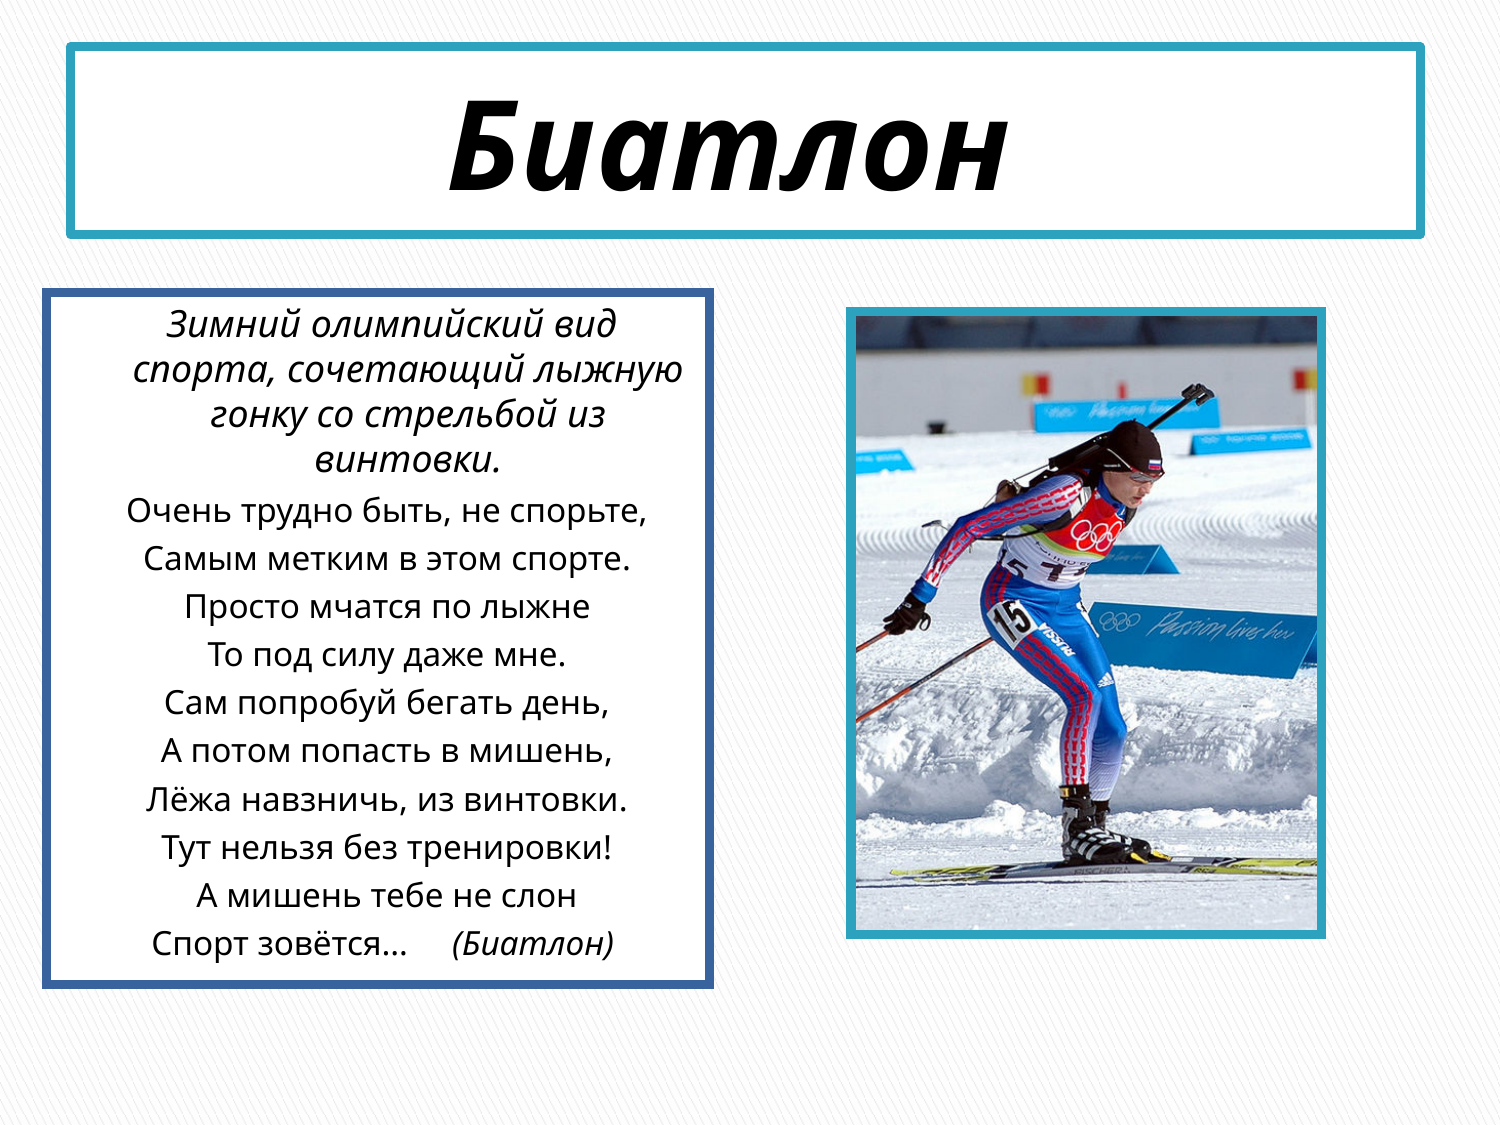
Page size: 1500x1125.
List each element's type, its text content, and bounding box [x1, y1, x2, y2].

title Биатлон [66, 42, 1425, 239]
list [855, 316, 1318, 931]
list Зимний олимпийский вид спорта, сочетающий лыжную гонку со стрельбой из винтовки. Очень трудно быть, не спорьте, Самым метким в этом спорте. Просто мчатся по лыжне То под силу даже мне. Сам попробуй бегать день, А потом попасть в мишень, Лёжа навзничь, из винтовки. Тут нельзя без тренировки! А мишень тебе не слон Спорт зовётся… (Биатлон) [42, 288, 714, 989]
